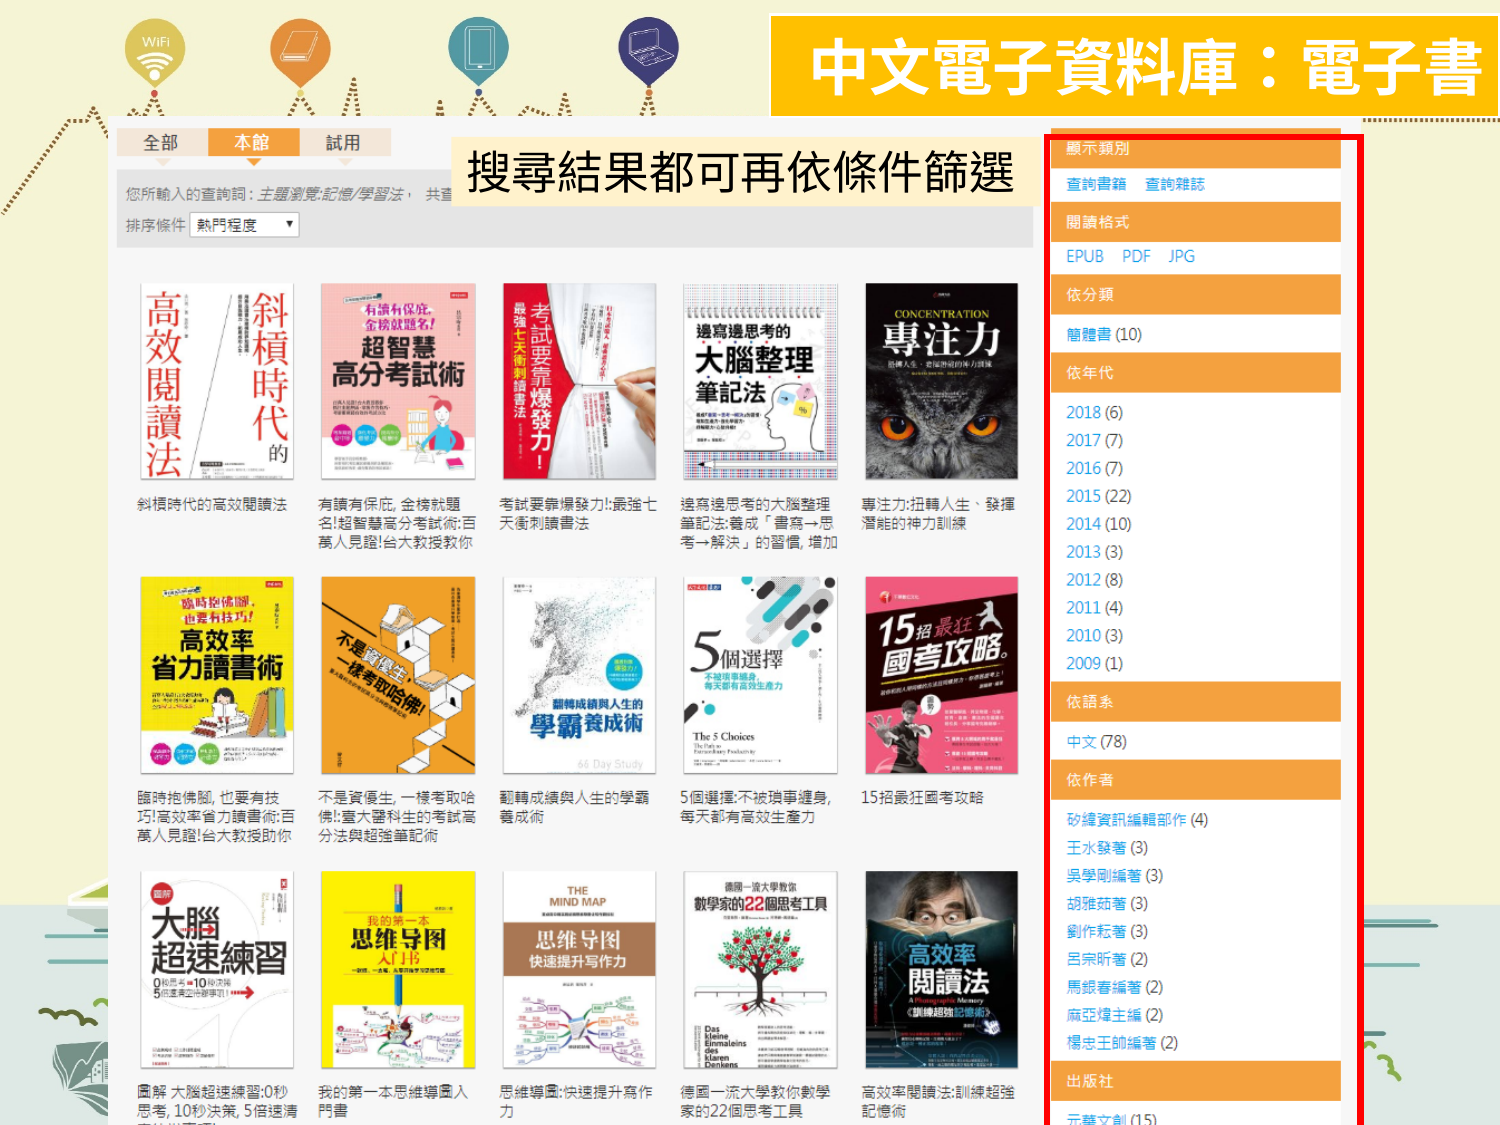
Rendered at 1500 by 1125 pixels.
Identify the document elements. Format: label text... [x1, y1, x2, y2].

text_box 中文電子資料庫：電子書 [769, 13, 1500, 118]
picture [0, 0, 1500, 1125]
